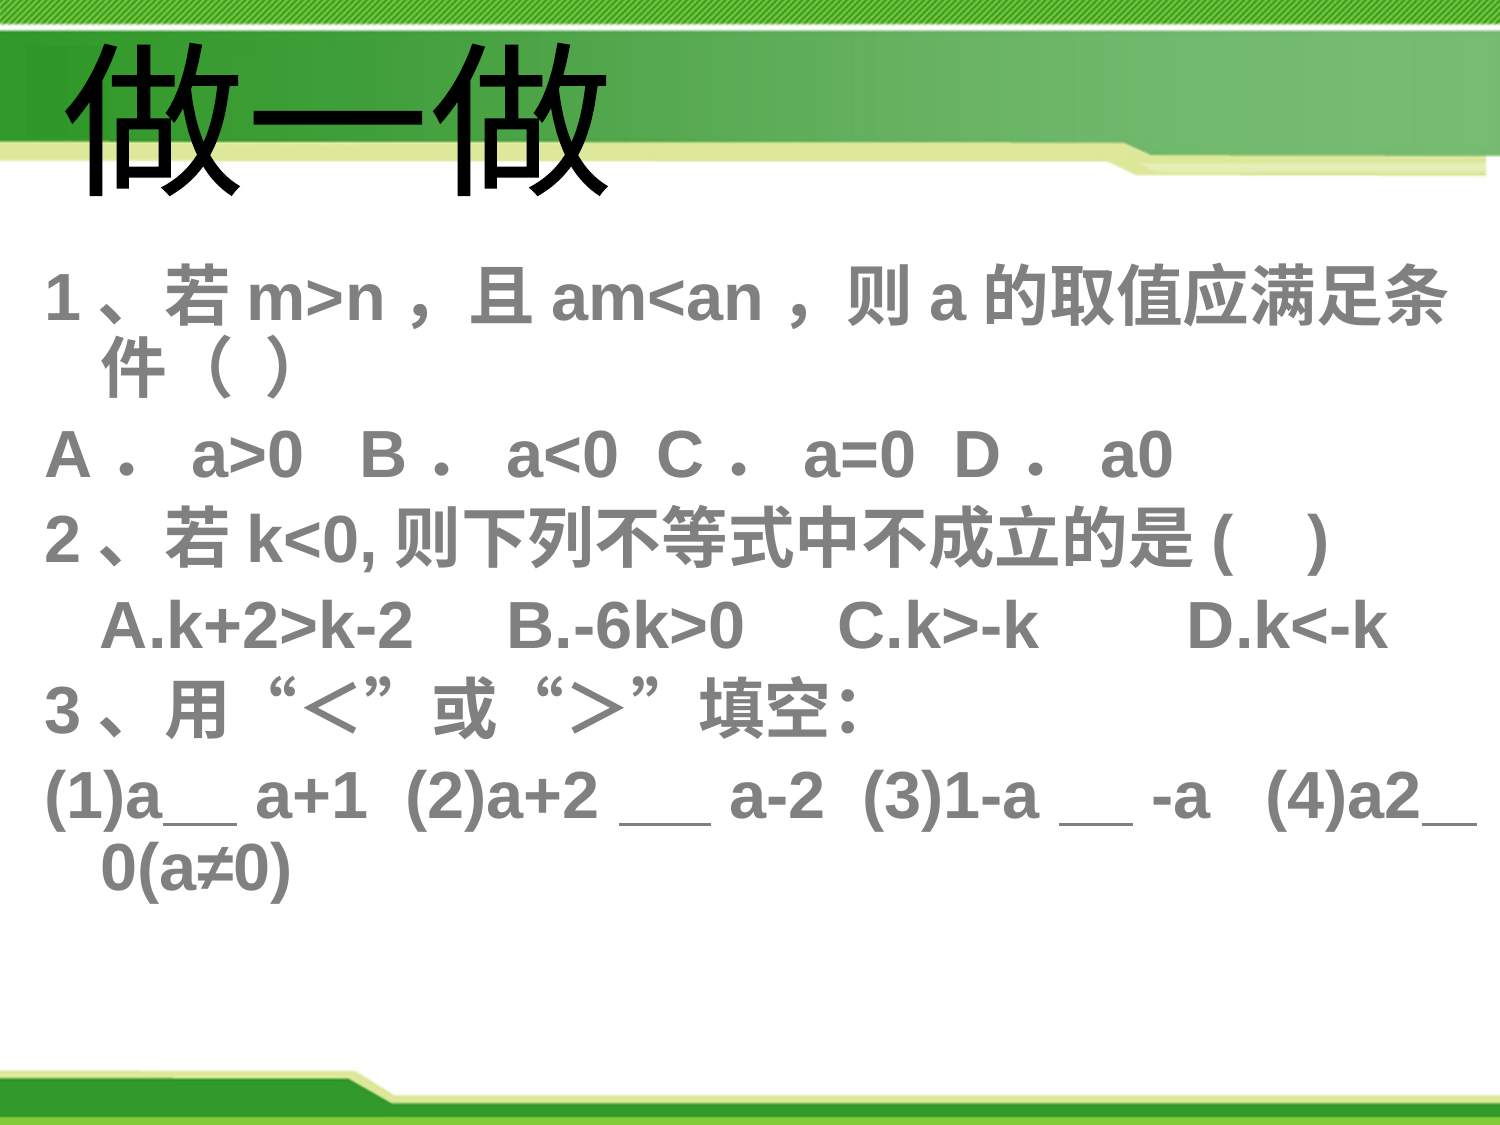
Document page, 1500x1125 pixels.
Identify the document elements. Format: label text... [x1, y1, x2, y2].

list 1、若m>n，且am<an，则a的取值应满足条件（ ） A．a>0 B．a<0 C．a=0 D．a0 2、若k<0,则下列不等式中不成立的是( ) A.k+2>k-2 B.-6k>0 C.k>-k D.k<-k 3、用“＜”或“＞”填空： (1)a a+1 (2)a+2 a-2 (3)1-a -a (4)a2 0(a≠0) [29, 255, 1500, 1024]
picture [0, 0, 1500, 1125]
